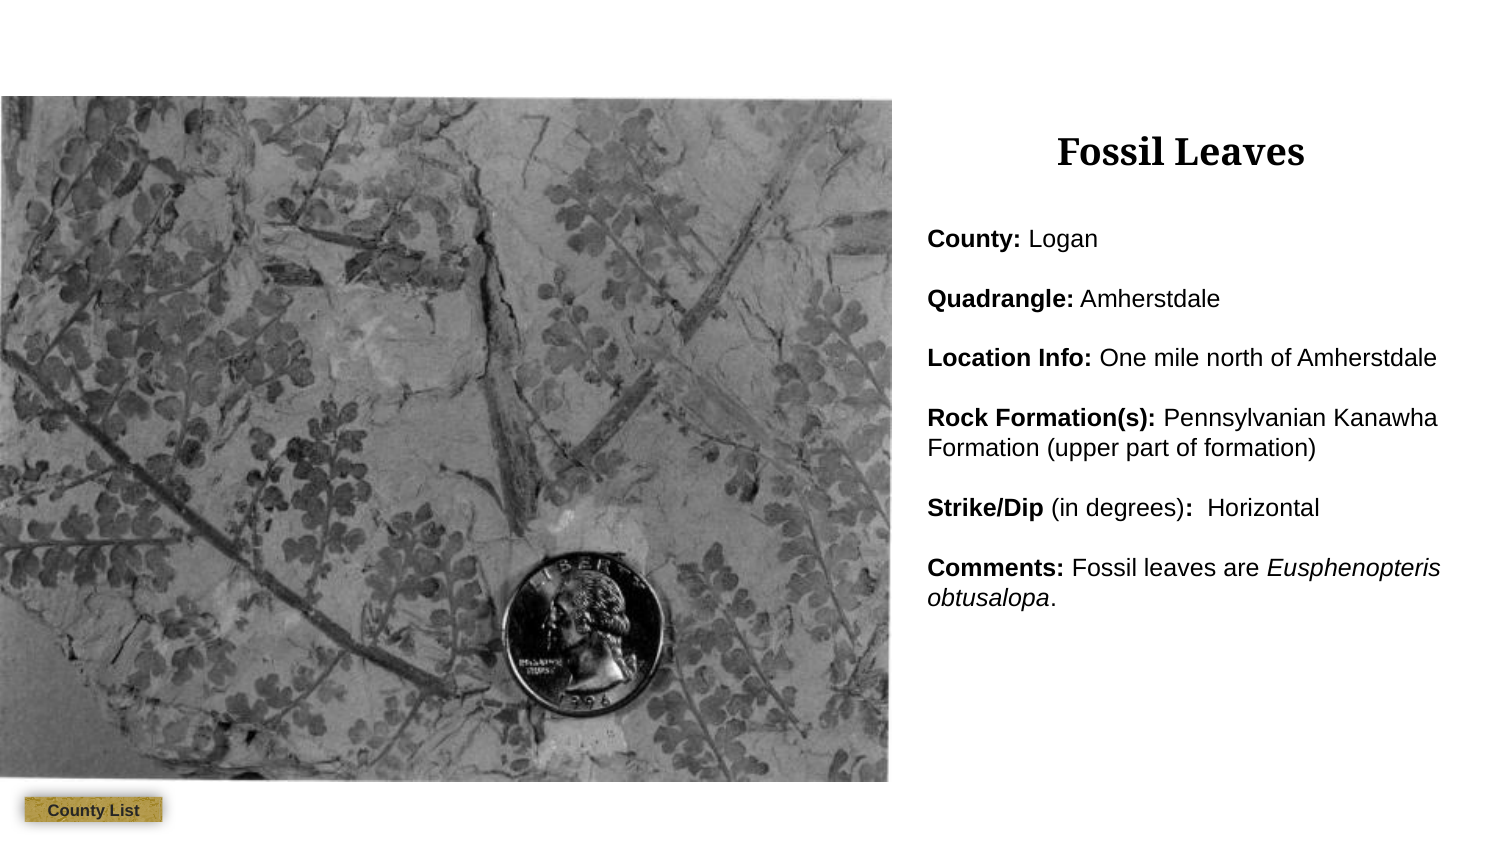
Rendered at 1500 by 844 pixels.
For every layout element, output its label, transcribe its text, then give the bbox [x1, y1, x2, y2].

picture [0, 96, 892, 782]
text_box County List [24, 796, 163, 822]
text_box Fossil Leaves [902, 120, 1463, 181]
text_box County: Logan Quadrangle: Amherstdale Location Info: One mile north of Amherstdale Rock Formation(s): Pennsylvanian Kanawha Formation (upper part of formation) Strike/Dip (in degrees): Horizontal Comments: Fossil leaves are Eusphenopteris obtusalopa. [912, 214, 1488, 619]
